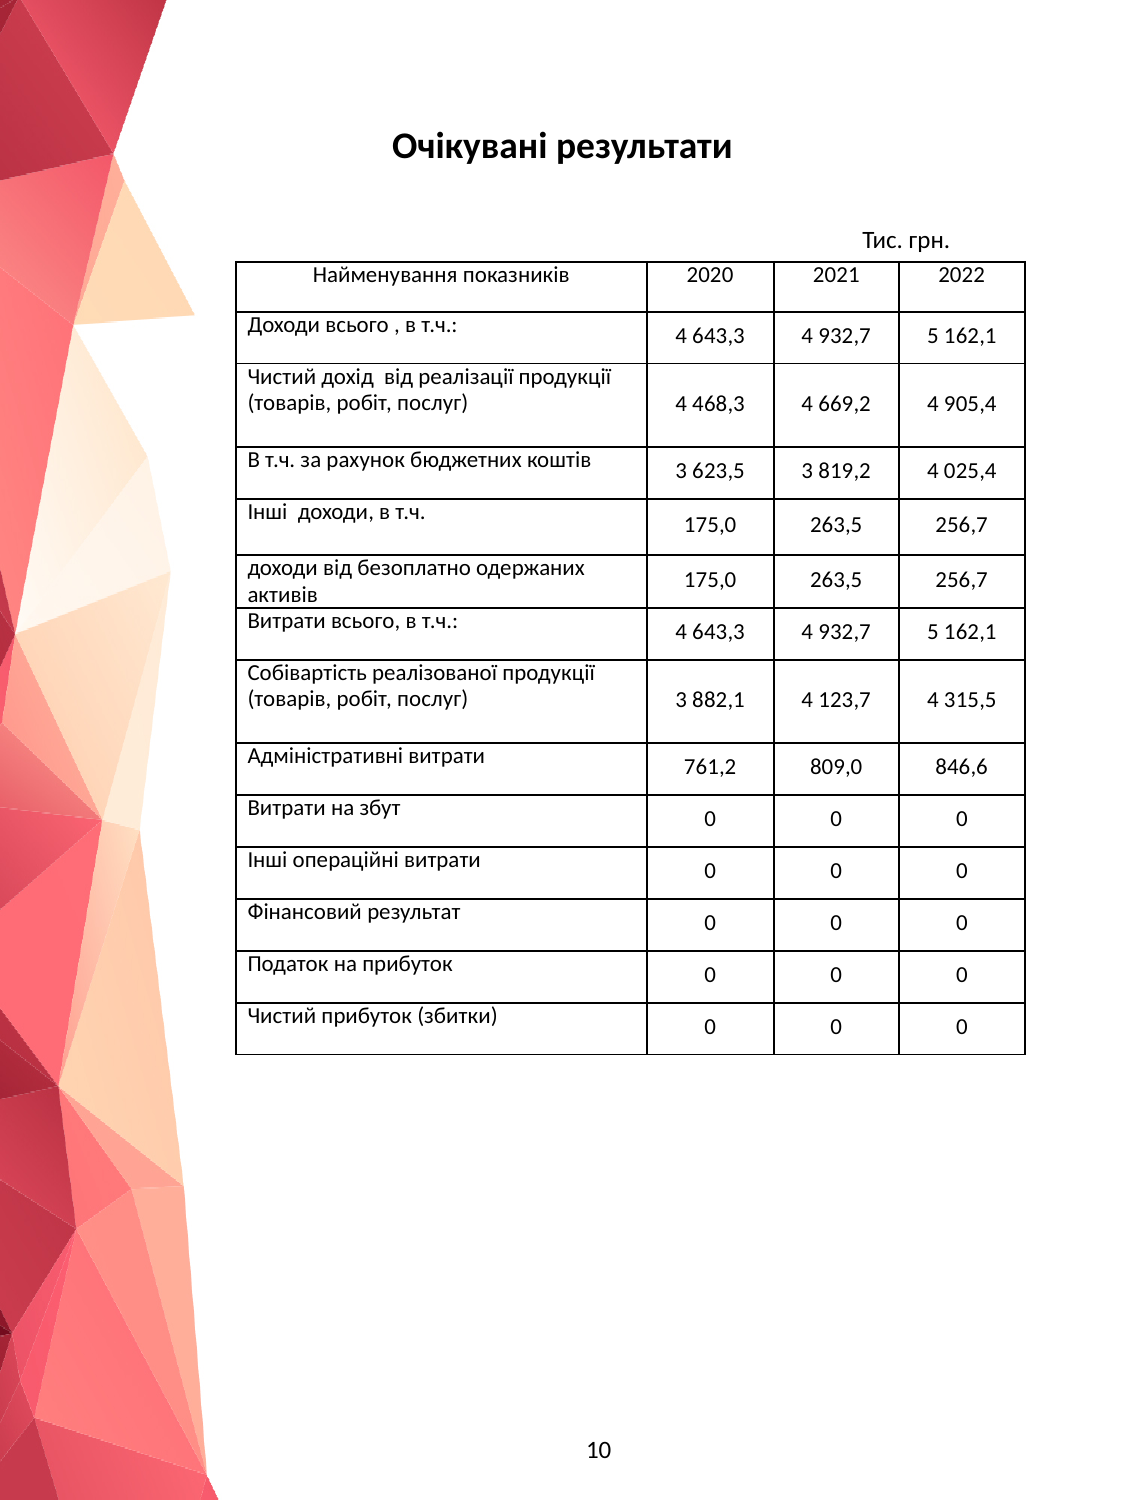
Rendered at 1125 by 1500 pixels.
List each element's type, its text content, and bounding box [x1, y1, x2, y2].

table_cell 256,7 [900, 500, 1024, 554]
table_cell 0 [775, 1004, 898, 1054]
table_cell 4 123,7 [775, 661, 898, 742]
table_cell 809,0 [775, 744, 898, 794]
table_cell 3 623,5 [648, 448, 773, 498]
table_cell Інші доходи, в т.ч. [237, 500, 646, 554]
table_cell 761,2 [648, 744, 773, 794]
title Очікувані результати [56, 60, 1069, 228]
table_cell 5 162,1 [900, 313, 1024, 363]
table_cell 4 669,2 [775, 364, 898, 446]
table_cell 0 [775, 848, 898, 898]
table_cell 263,5 [775, 556, 898, 607]
table_cell 175,0 [648, 556, 773, 607]
table_cell 0 [648, 848, 773, 898]
table_header 2021 [775, 263, 898, 311]
table_header Найменування показників [237, 263, 646, 311]
table_cell 4 932,7 [775, 313, 898, 363]
text_box 10 [571, 1426, 648, 1471]
table_cell 0 [900, 848, 1024, 898]
table_cell Витрати всього, в т.ч.: [237, 609, 646, 659]
table_cell 0 [648, 1004, 773, 1054]
table_cell Чистий дохід від реалізації продукції (товарів, робіт, послуг) [237, 364, 646, 446]
table_cell 0 [900, 900, 1024, 950]
table_cell Доходи всього , в т.ч.: [237, 313, 646, 363]
table_cell 256,7 [900, 556, 1024, 607]
table_cell 3 882,1 [648, 661, 773, 742]
table_cell 846,6 [900, 744, 1024, 794]
table_cell 0 [775, 952, 898, 1002]
table_cell 4 315,5 [900, 661, 1024, 742]
picture [0, 0, 1125, 1500]
table_cell 0 [775, 796, 898, 846]
table_cell 0 [648, 952, 773, 1002]
table_cell Фінансовий результат [237, 900, 646, 950]
table_header 2020 [648, 263, 773, 311]
table_cell 0 [900, 952, 1024, 1002]
table_cell Інші операційні витрати [237, 848, 646, 898]
table_cell 0 [648, 900, 773, 950]
table_header 2022 [900, 263, 1024, 311]
table_cell 4 643,3 [648, 609, 773, 659]
table_cell 4 468,3 [648, 364, 773, 446]
table_cell 175,0 [648, 500, 773, 554]
text_box Тис. грн. [847, 216, 980, 261]
table_cell 5 162,1 [900, 609, 1024, 659]
table_cell Собівартість реалізованої продукції (товарів, робіт, послуг) [237, 661, 646, 742]
table_cell 0 [900, 1004, 1024, 1054]
table_cell В т.ч. за рахунок бюджетних коштів [237, 448, 646, 498]
table_cell Чистий прибуток (збитки) [237, 1004, 646, 1054]
table_cell Адміністративні витрати [237, 744, 646, 794]
table_cell 0 [775, 900, 898, 950]
table_cell Витрати на збут [237, 796, 646, 846]
table_cell 0 [900, 796, 1024, 846]
table_cell Податок на прибуток [237, 952, 646, 1002]
table_cell 4 025,4 [900, 448, 1024, 498]
table_cell 263,5 [775, 500, 898, 554]
table_cell 0 [648, 796, 773, 846]
table_cell 4 643,3 [648, 313, 773, 363]
table_cell 4 932,7 [775, 609, 898, 659]
table_cell доходи від безоплатно одержаних активів [237, 556, 646, 607]
table_cell 3 819,2 [775, 448, 898, 498]
table_cell 4 905,4 [900, 364, 1024, 446]
